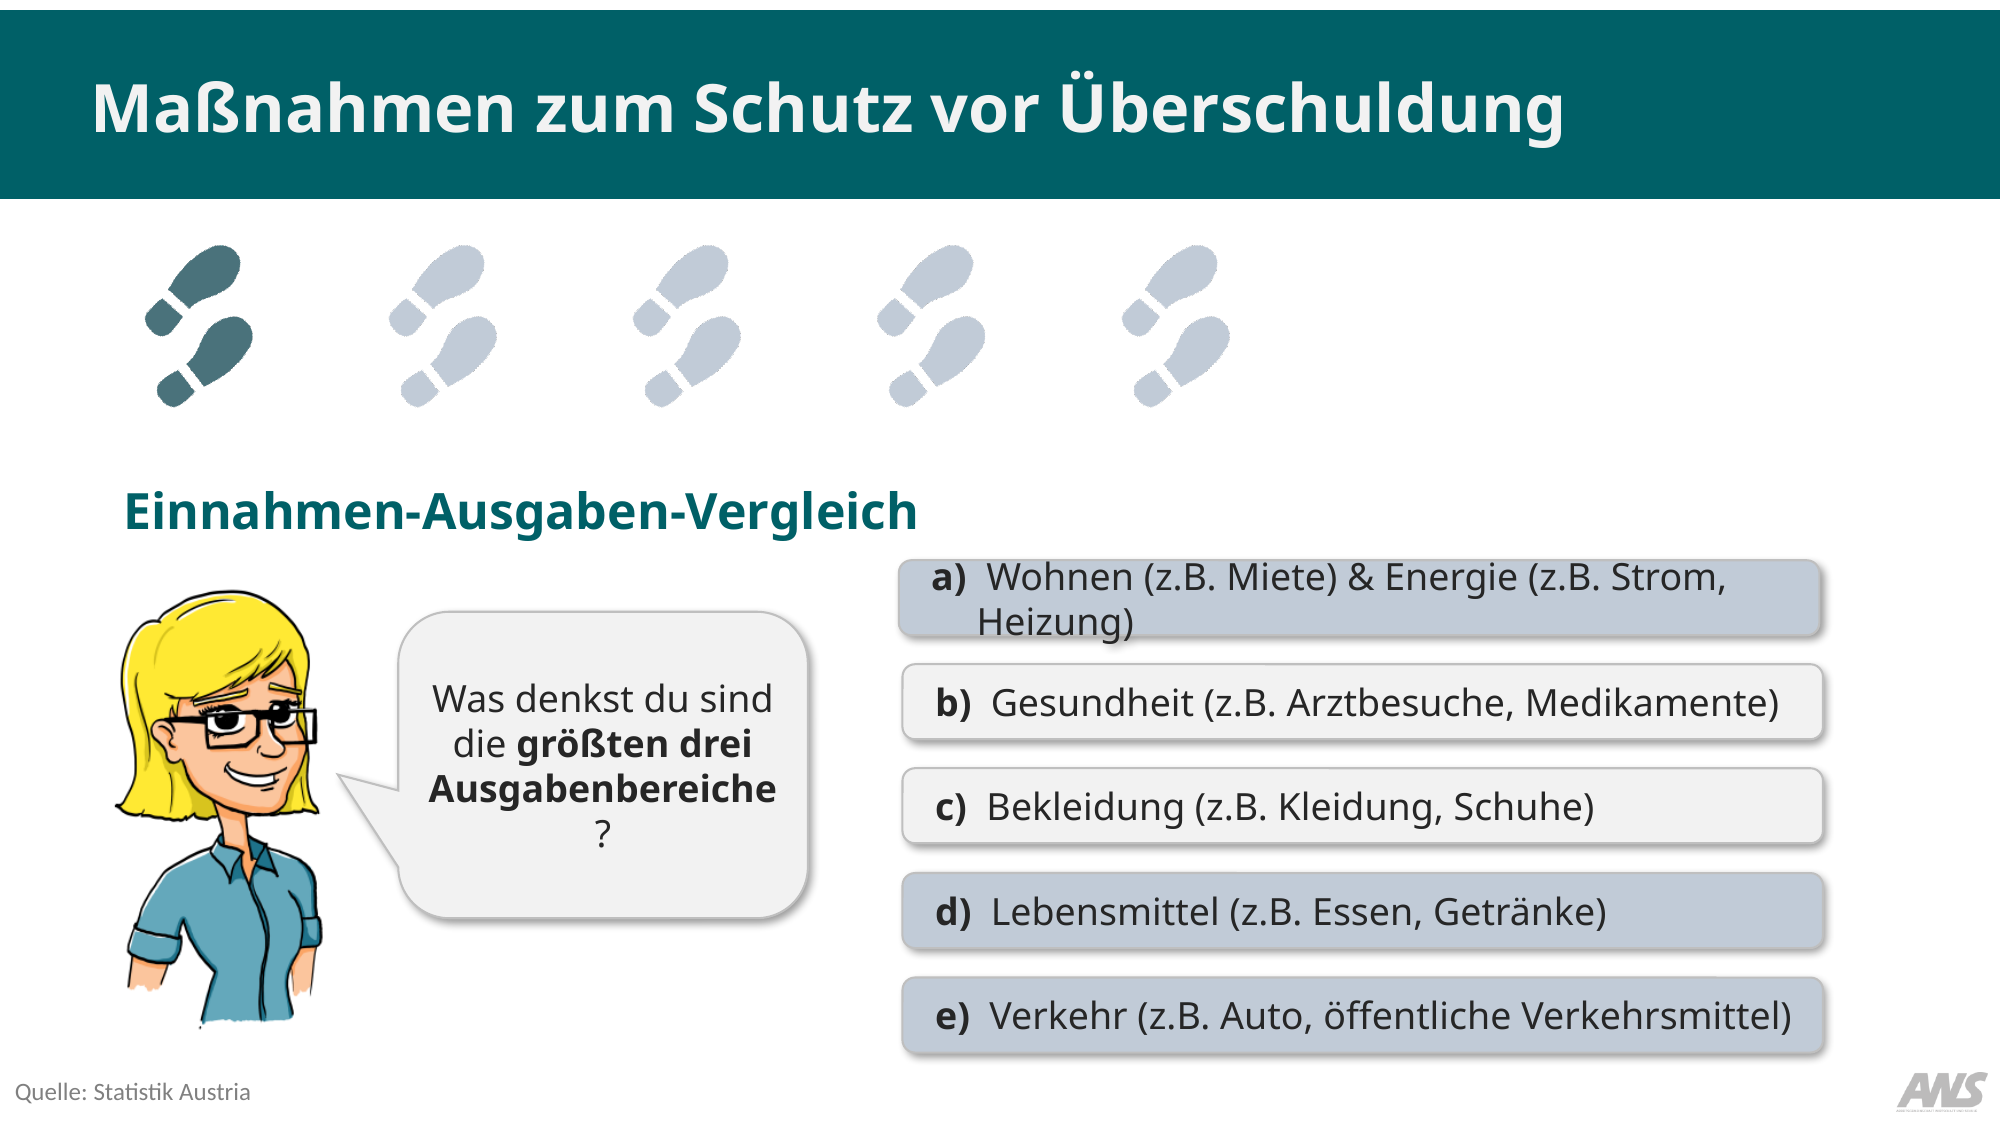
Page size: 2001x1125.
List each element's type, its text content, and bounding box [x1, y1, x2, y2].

picture [323, 207, 562, 444]
text_box b) Gesundheit (z.B. Arztbesuche, Medikamente) [1278, 663, 1825, 741]
picture [79, 207, 318, 444]
picture [811, 207, 1051, 445]
picture [1056, 207, 1295, 445]
text_box d) Lebensmittel (z.B. Essen, Getränke) [901, 871, 1825, 950]
title Maßnahmen zum Schutz vor Überschuldung [75, 23, 1914, 189]
text_box e) Verkehr (z.B. Auto, öffentliche Verkehrsmittel) [901, 976, 1825, 1054]
picture [567, 207, 806, 445]
text_box c) Bekleidung (z.B. Kleidung, Schuhe) [1278, 767, 1825, 845]
text_box Quelle: Statistik Austria [0, 1068, 1863, 1113]
text_box Einnahmen-Ausgaben-Vergleich [107, 444, 1278, 1031]
text_box a) Wohnen (z.B. Miete) & Energie (z.B. Strom, Heizung) [1278, 559, 1821, 637]
picture [107, 583, 339, 1039]
